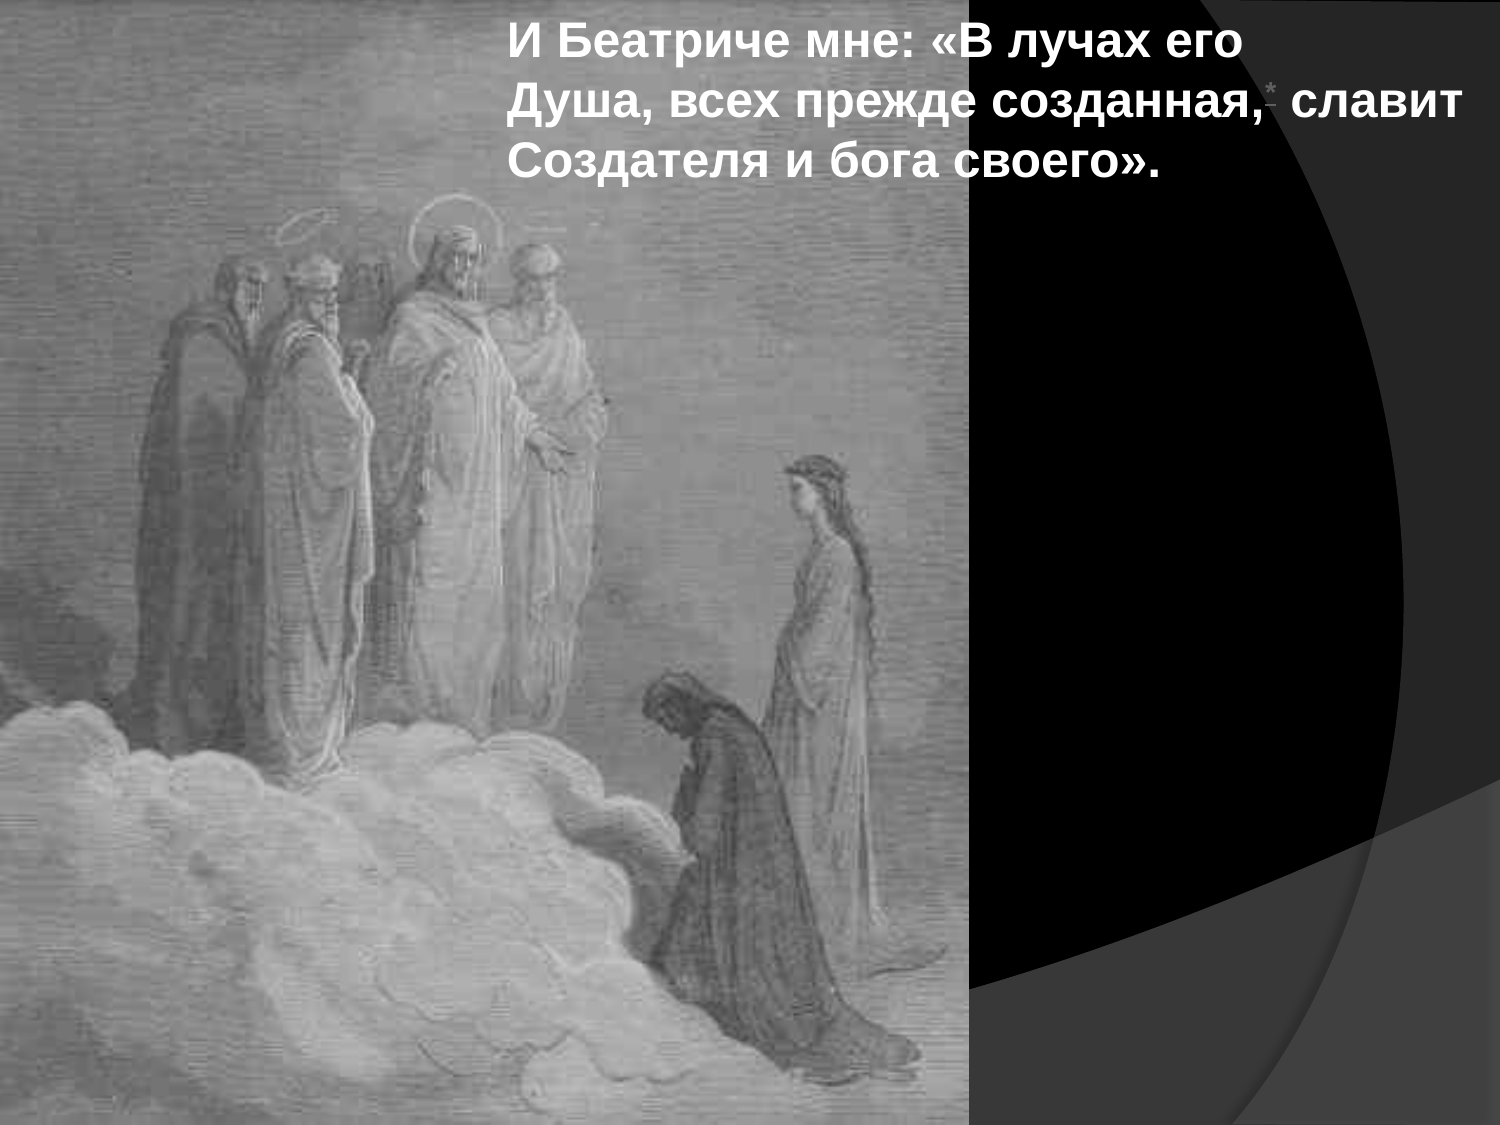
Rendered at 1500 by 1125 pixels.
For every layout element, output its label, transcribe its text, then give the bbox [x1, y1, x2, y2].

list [0, 0, 970, 1125]
text_box И Беатриче мне: «В лучах его Душа, всех прежде созданная,* славит Создателя и бога своего». [979, 0, 1500, 195]
